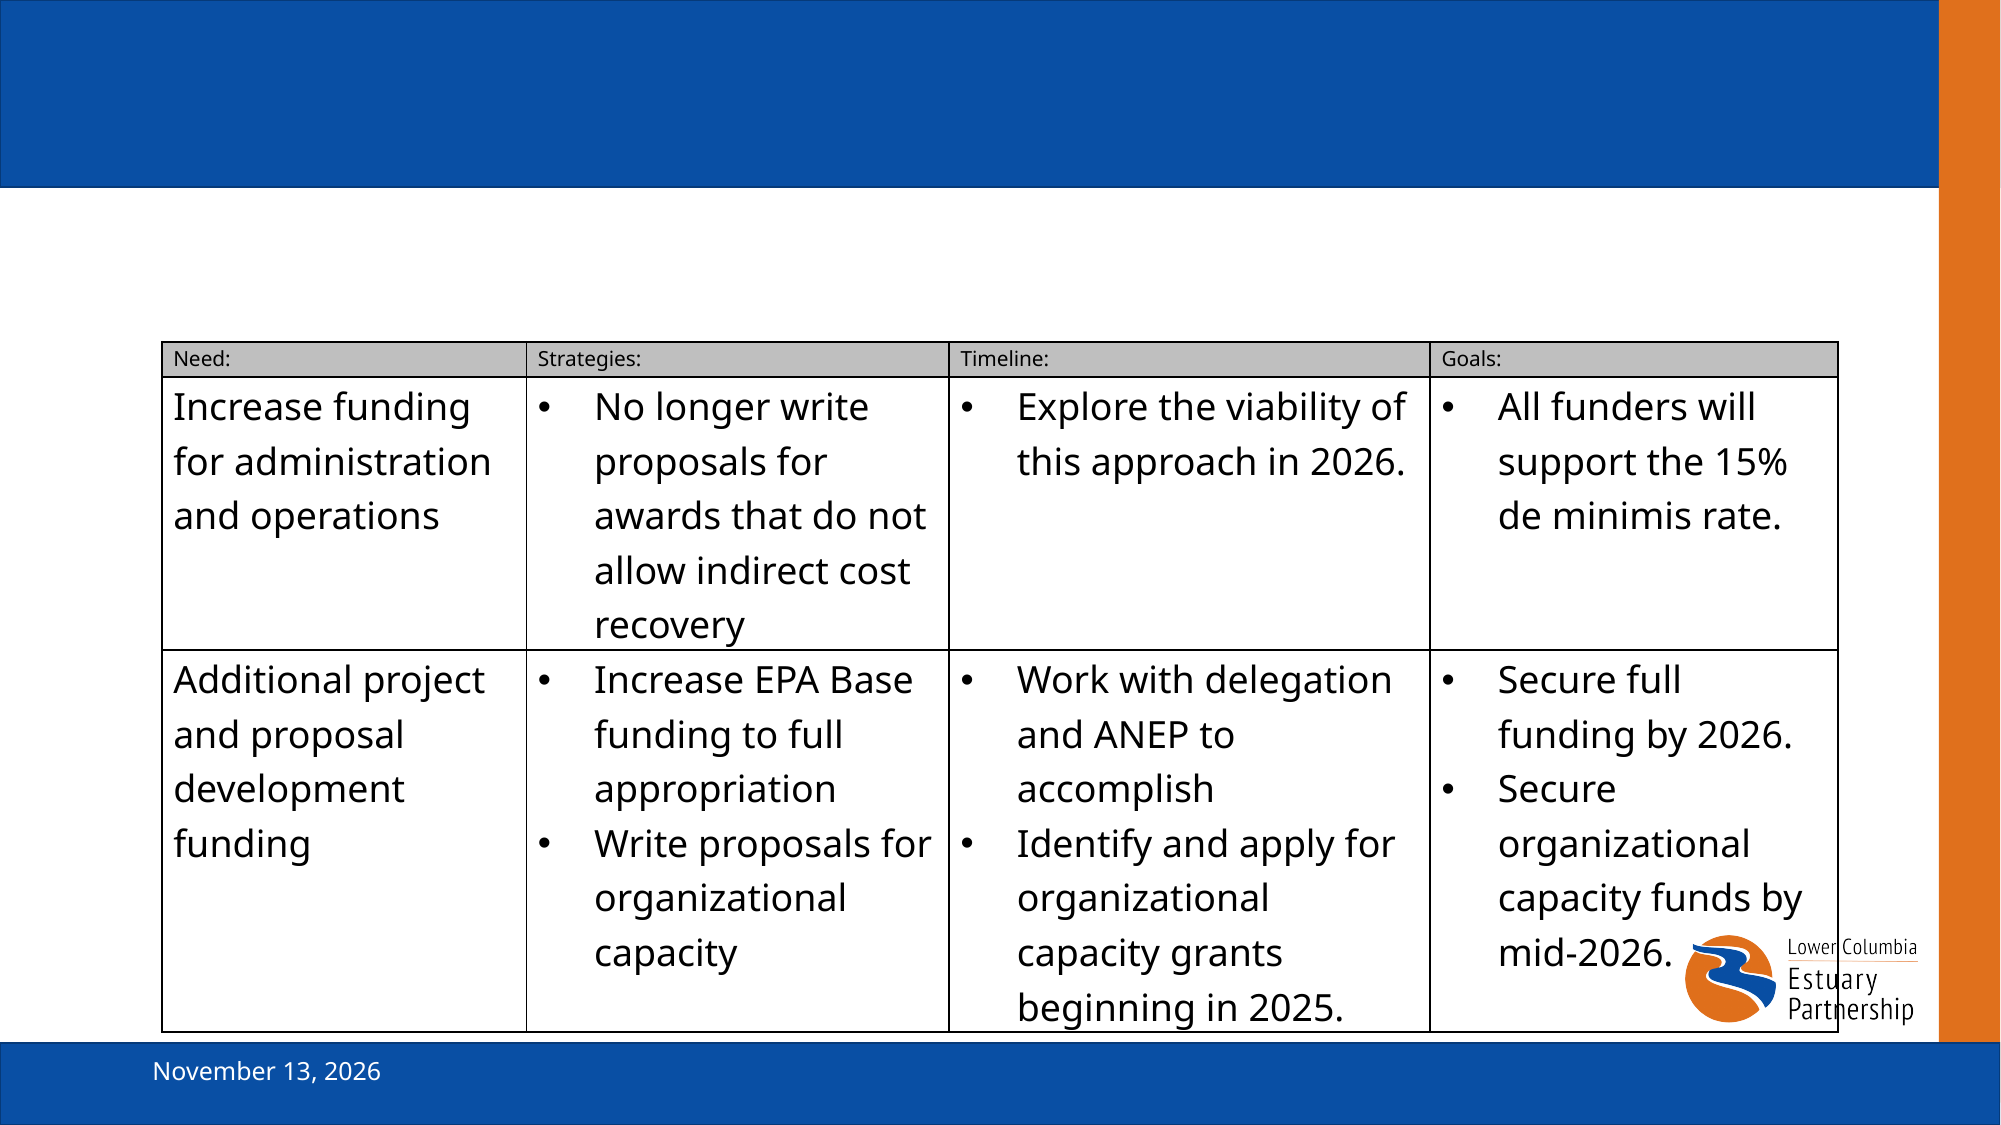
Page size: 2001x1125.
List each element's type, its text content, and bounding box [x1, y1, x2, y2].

table_header Need: [163, 343, 526, 376]
table_header Strategies: [527, 343, 948, 376]
table_header Timeline: [950, 343, 1429, 376]
table_cell Increase EPA Base funding to full appropriation Write proposals for organizational capacity [527, 651, 948, 1031]
table_header Increase funding for administration and operations [163, 378, 526, 649]
table_cell Secure full funding by 2026. Secure organizational capacity funds by mid-2026. [1431, 651, 1837, 1031]
table_header All funders will support the 15% de minimis rate. [1431, 378, 1837, 649]
table_cell Work with delegation and ANEP to accomplish Identify and apply for organizational capacity grants beginning in 2025. [950, 651, 1429, 1031]
table_header Explore the viability of this approach in 2026. [950, 378, 1429, 649]
picture [1839, 935, 1918, 1027]
table_cell Additional project and proposal development funding [163, 651, 526, 1031]
table_header Goals: [1431, 343, 1837, 376]
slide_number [137, 1042, 588, 1103]
table_header No longer write proposals for awards that do not allow indirect cost recovery [527, 378, 948, 649]
